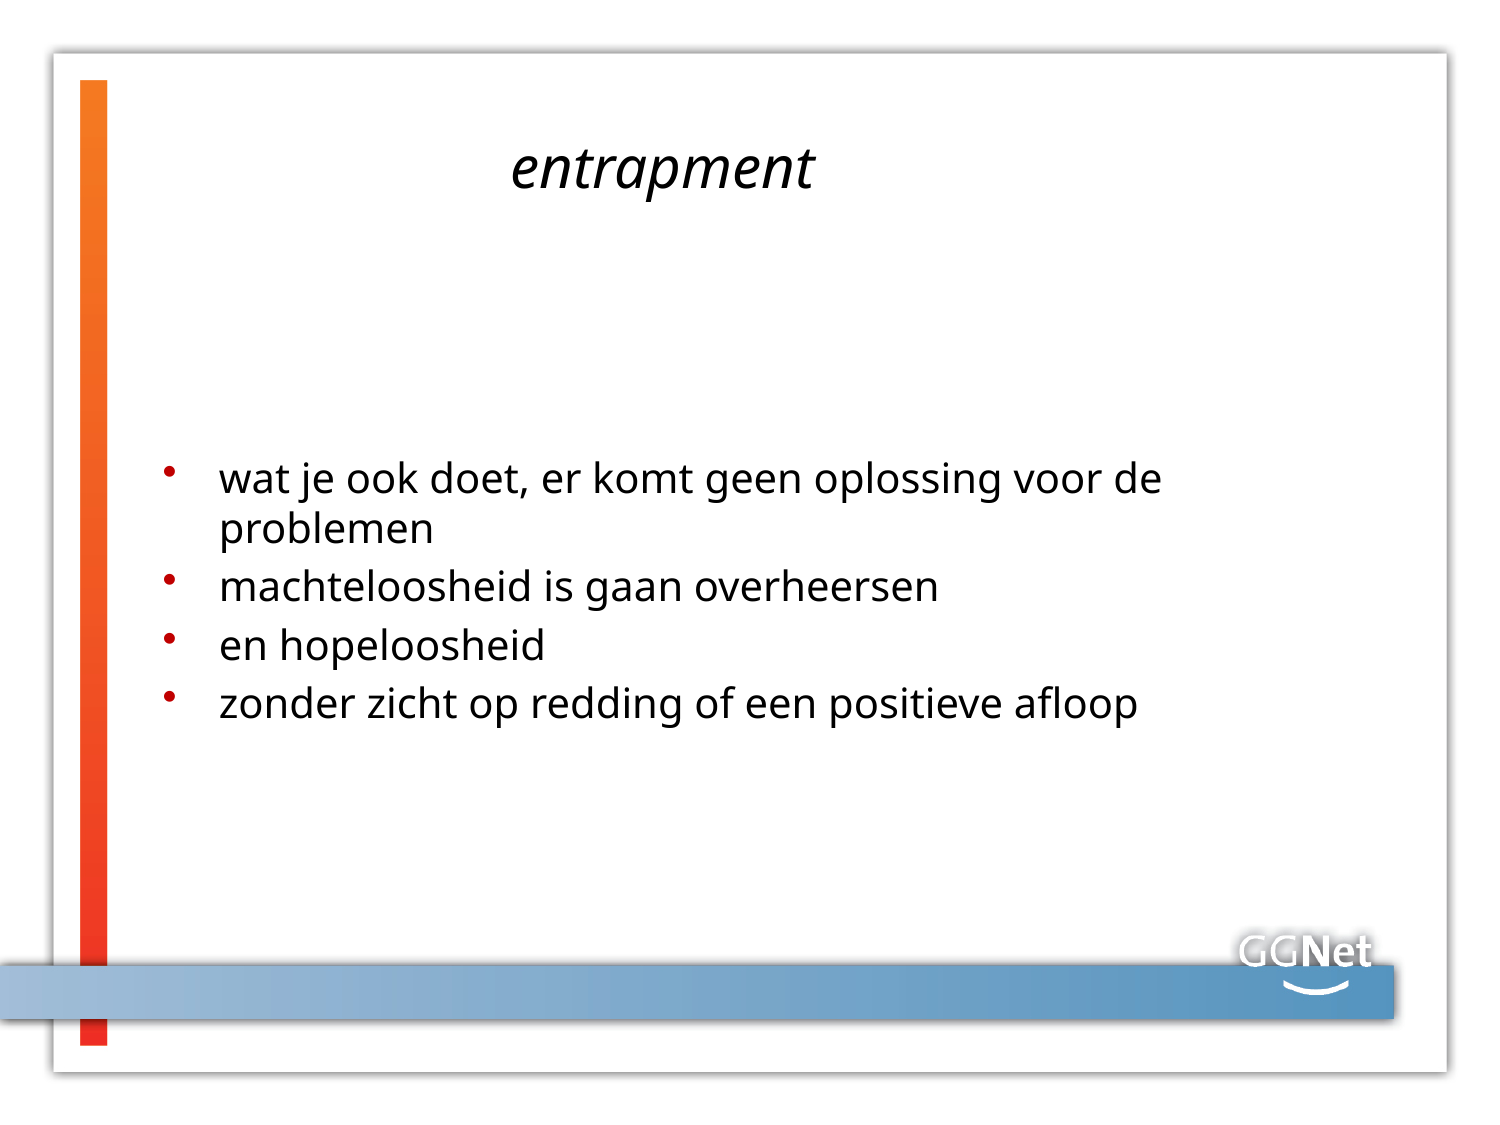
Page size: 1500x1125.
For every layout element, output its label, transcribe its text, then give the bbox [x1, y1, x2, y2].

picture [0, 0, 1500, 1125]
title entrapment [147, 78, 1400, 233]
list wat je ook doet, er komt geen oplossing voor de problemen machteloosheid is gaan overheersen en hopeloosheid zonder zicht op redding of een positieve afloop [147, 262, 1400, 941]
